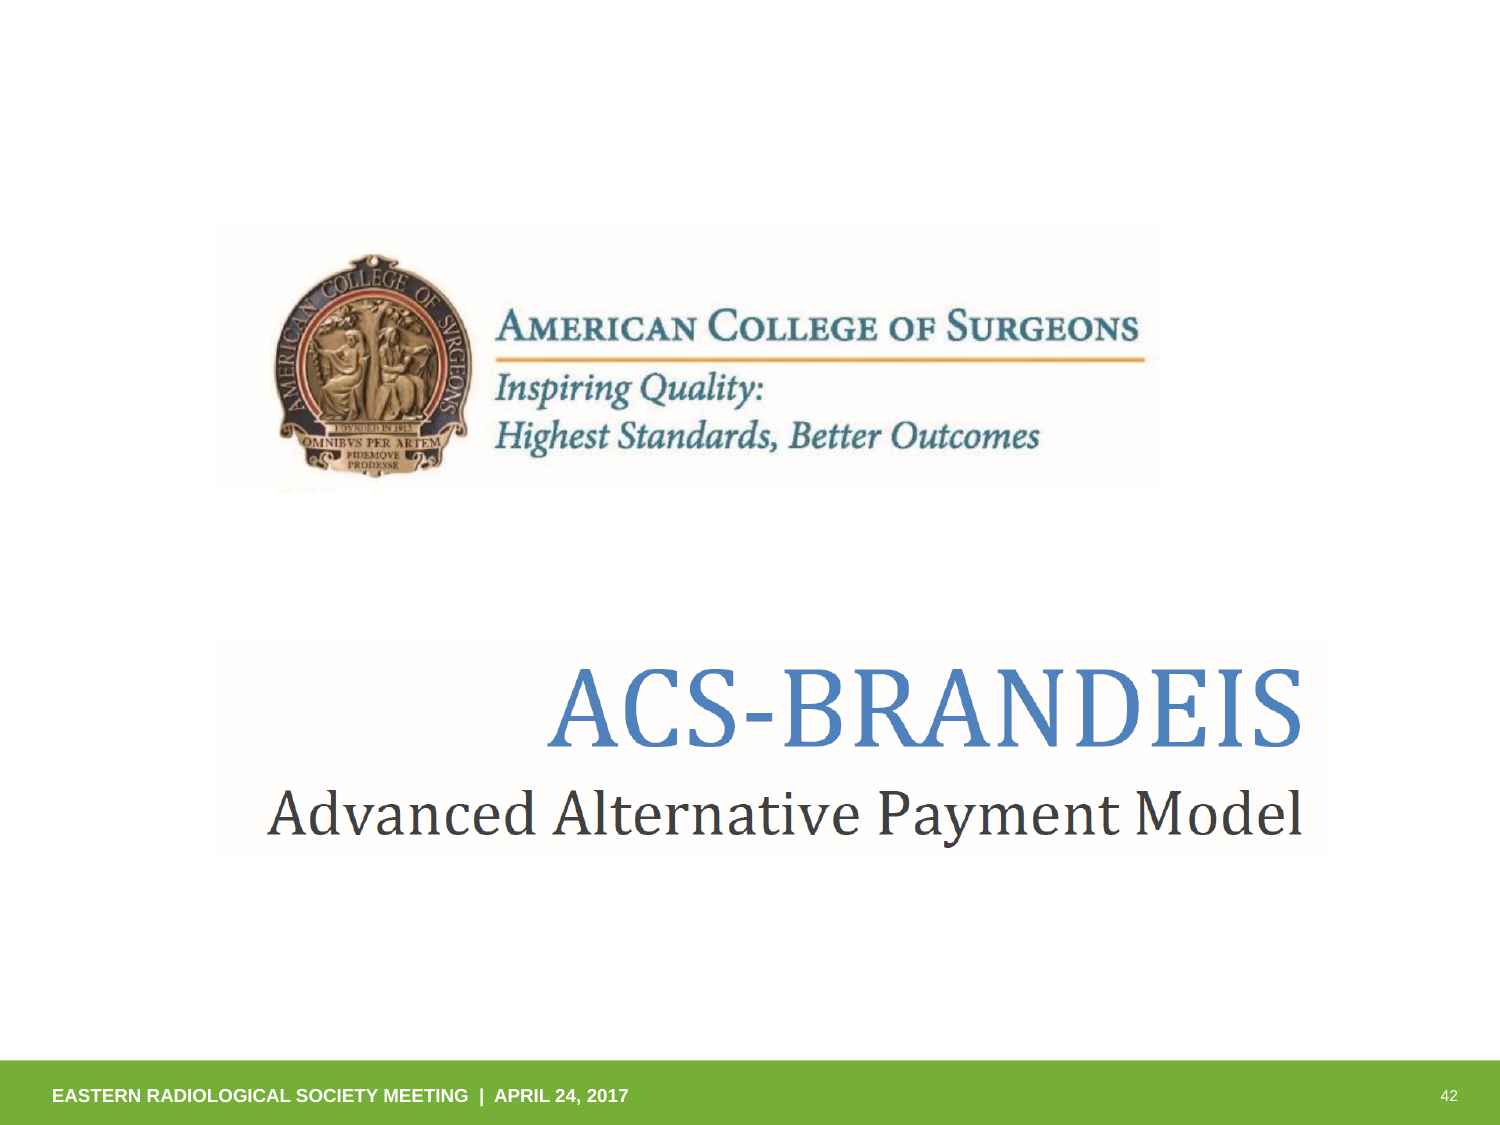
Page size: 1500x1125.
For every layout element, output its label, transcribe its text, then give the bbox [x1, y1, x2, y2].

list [212, 224, 1164, 493]
slide_number 42 [1271, 1065, 1474, 1125]
footer EASTERN RADIOLOGICAL SOCIETY MEETING | APRIL 24, 2017 [36, 1065, 1271, 1125]
picture [210, 637, 1334, 857]
